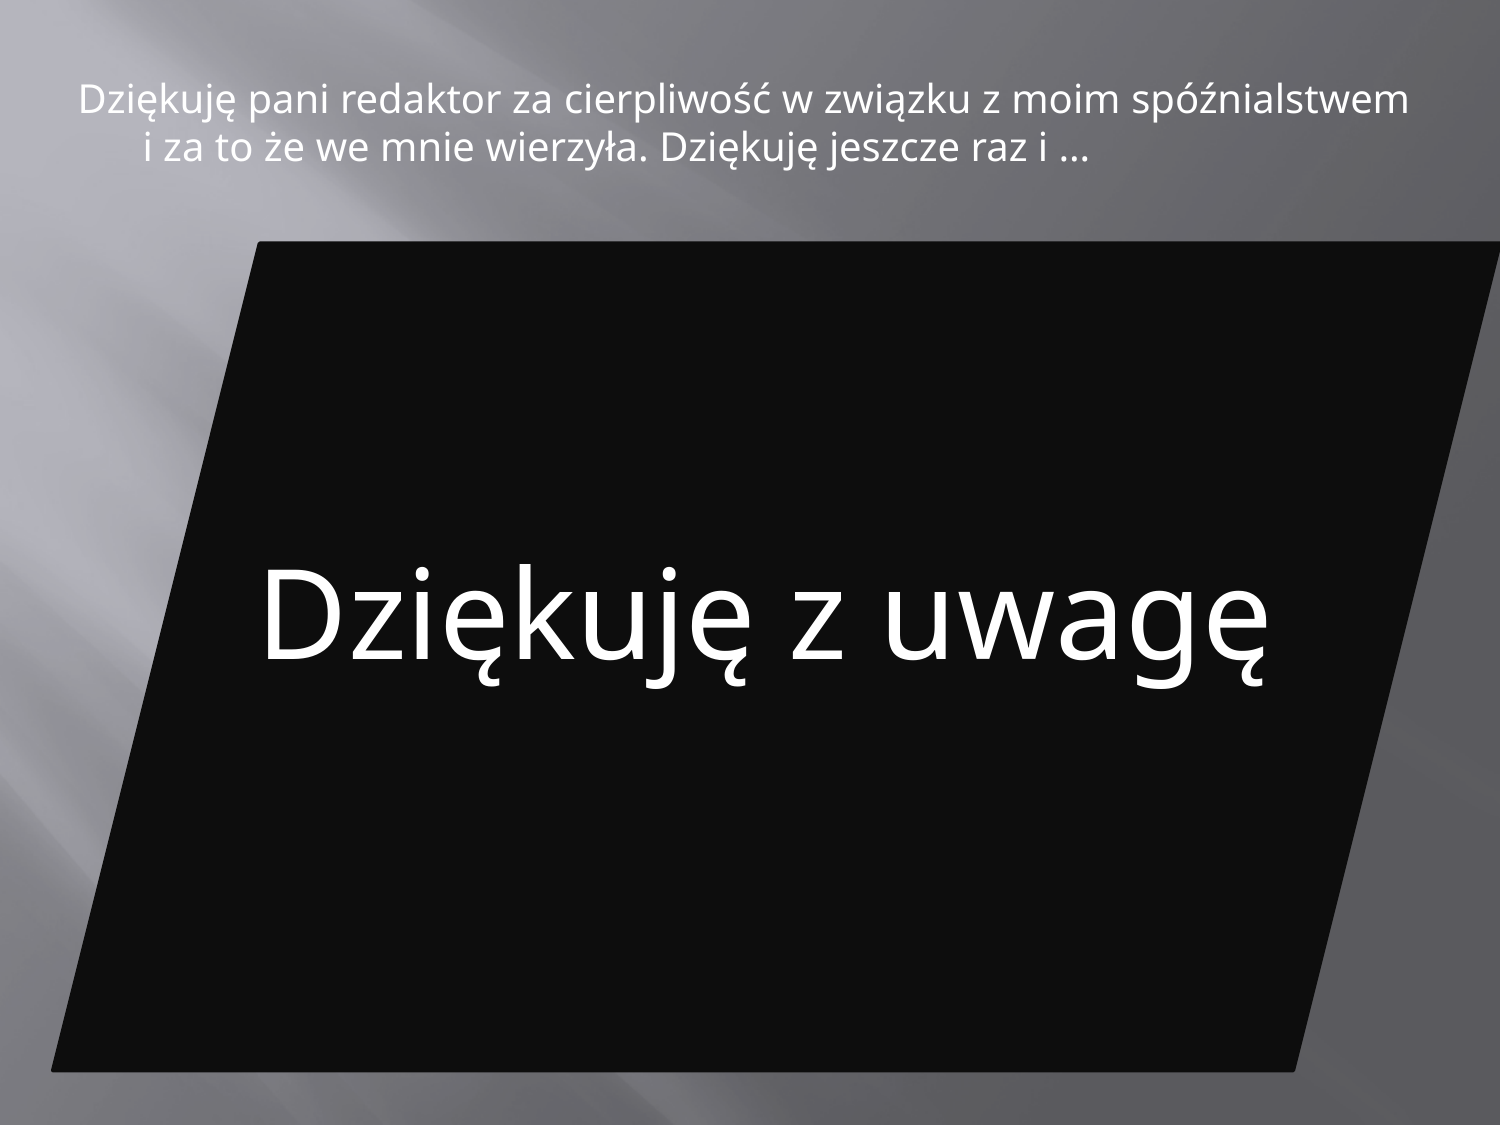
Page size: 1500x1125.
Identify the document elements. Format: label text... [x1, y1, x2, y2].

text_box Dziękuję z uwagę [242, 527, 1317, 692]
text_box [51, 241, 1500, 1073]
list Dziękuję pani redaktor za cierpliwość w związku z moim spóźnialstwem i za to że we mnie wierzyła. Dziękuję jeszcze raz i … [41, 66, 1427, 220]
